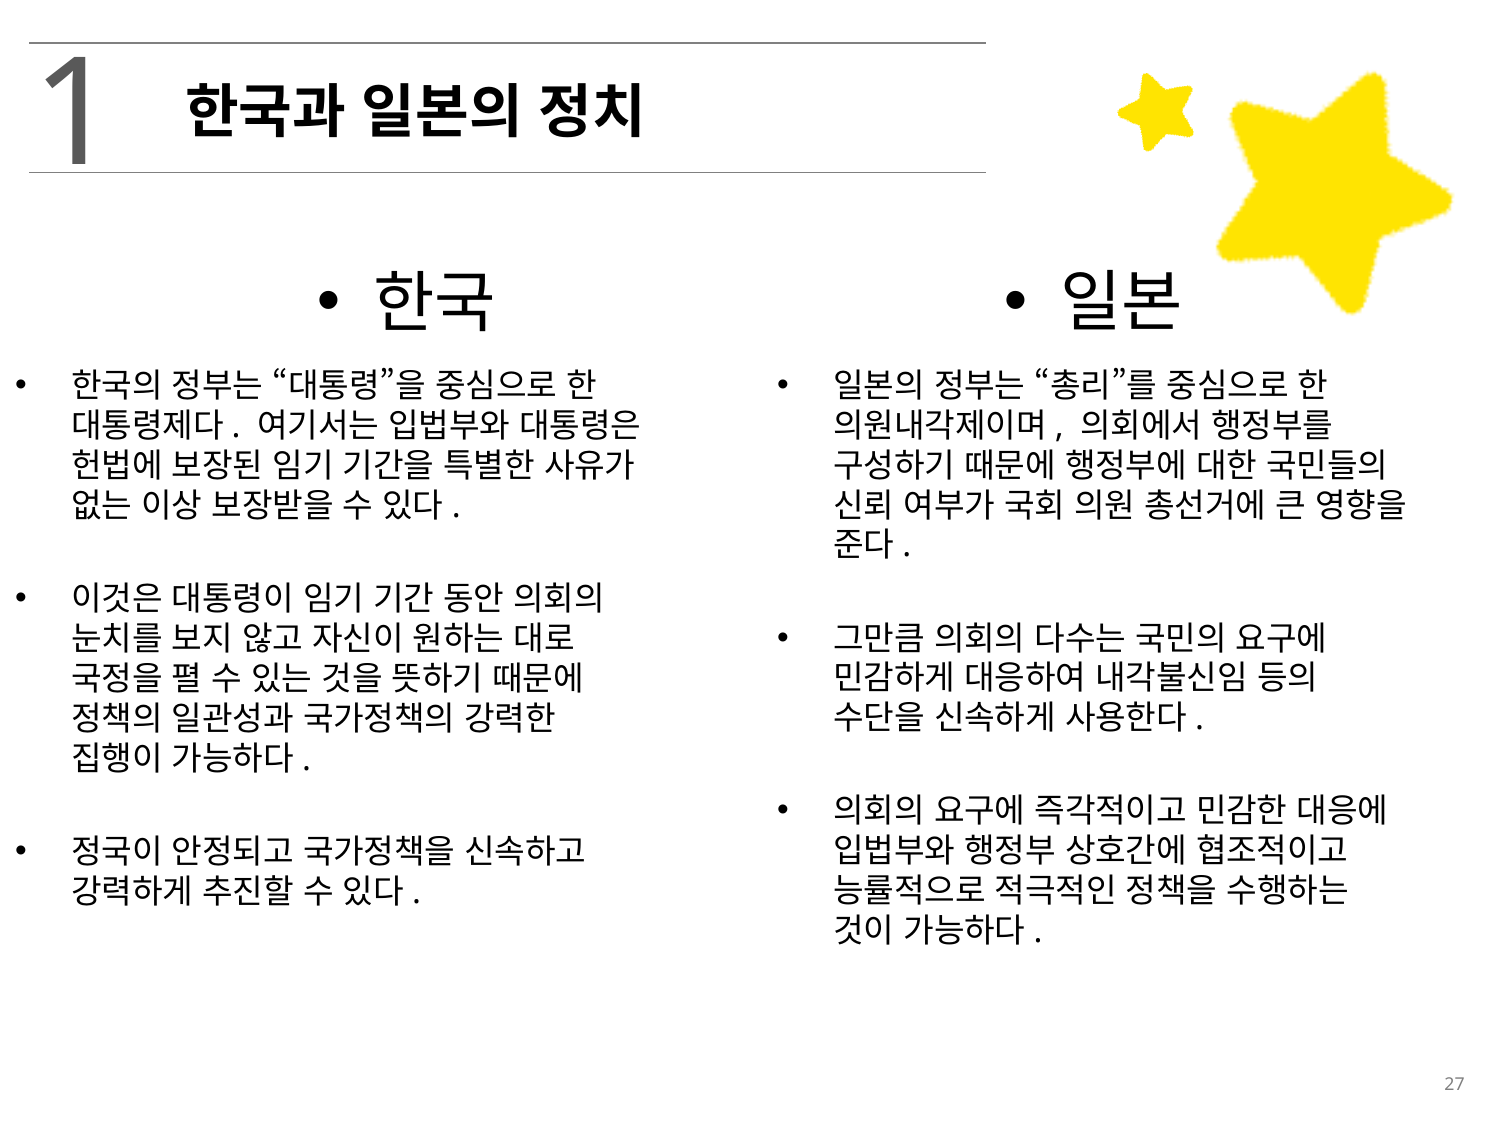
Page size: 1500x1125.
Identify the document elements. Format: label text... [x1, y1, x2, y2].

list 일본의 정부는 “총리”를 중심으로 한 의원내각제이며, 의회에서 행정부를 구성하기 때문에 행정부에 대한 국민들의 신뢰 여부가 국회 의원 총선거에 큰 영향을 준다. 그만큼 의회의 다수는 국민의 요구에 민감하게 대응하여 내각불신임 등의 수단을 신속하게 사용한다. 의회의 요구에 즉각적이고 민감한 대응에 입법부와 행정부 상호간에 협조적이고 능률적으로 적극적인 정책을 수행하는 것이 가능하다. [761, 357, 1425, 1005]
text_box 1 [17, 7, 136, 202]
text_box 한국 [75, 251, 738, 357]
text_box 한국과 일본의 정치 [136, 66, 1058, 152]
text_box 일본 [761, 251, 1425, 357]
picture [1103, 11, 1500, 310]
list 한국의 정부는 “대통령”을 중심으로 한 대통령제다. 여기서는 입법부와 대통령은 헌법에 보장된 임기 기간을 특별한 사유가 없는 이상 보장받을 수 있다. 이것은 대통령이 임기 기간 동안 의회의 눈치를 보지 않고 자신이 원하는 대로 국정을 펼 수 있는 것을 뜻하기 때문에 정책의 일관성과 국가정책의 강력한 집행이 가능하다. 정국이 안정되고 국가정책을 신속하고 강력하게 추진할 수 있다. [0, 356, 663, 1005]
